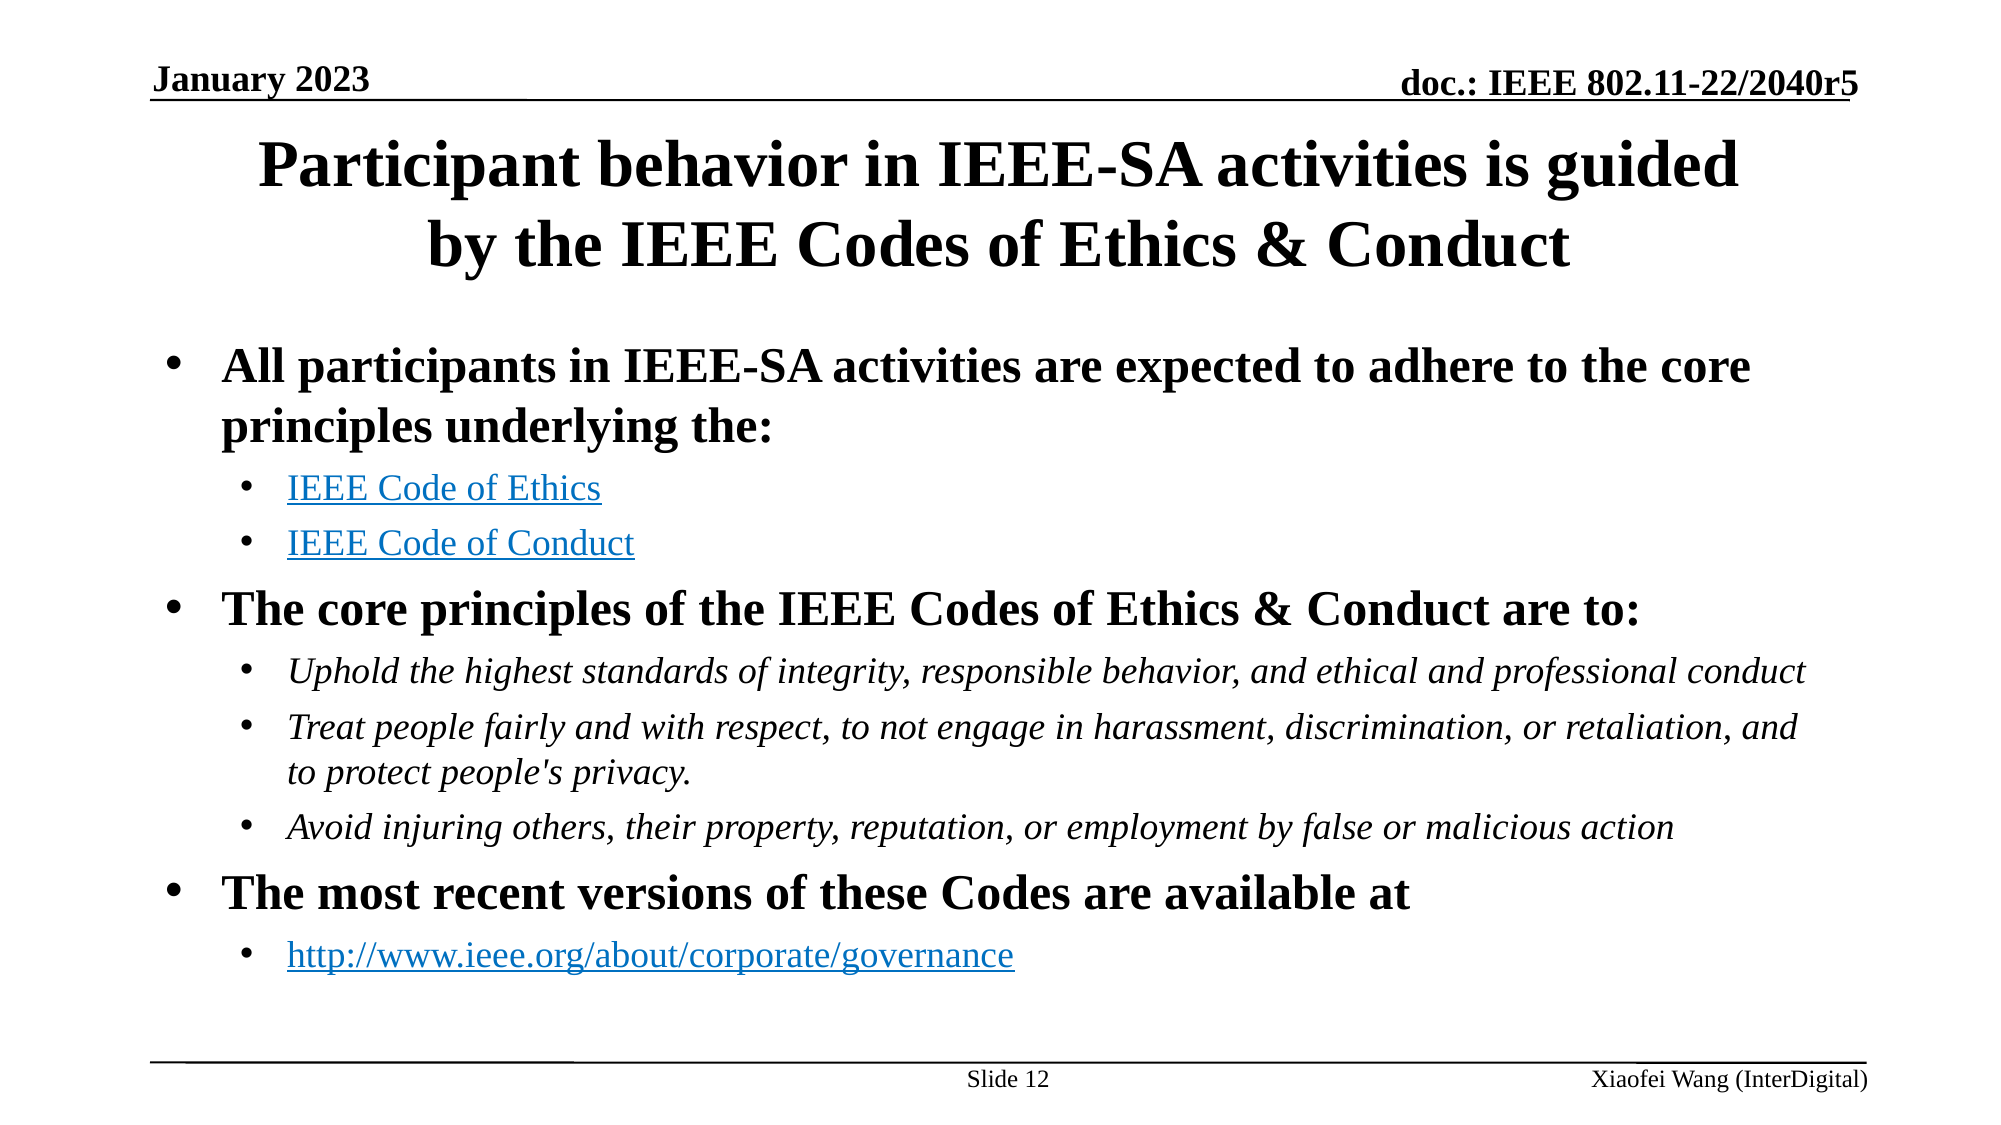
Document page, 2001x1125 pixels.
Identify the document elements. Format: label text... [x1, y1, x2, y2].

title Participant behavior in IEEE-SA activities is guided by the IEEE Codes of Ethics & Conduct [149, 112, 1850, 288]
list All participants in IEEE-SA activities are expected to adhere to the core principles underlying the: IEEE Code of Ethics IEEE Code of Conduct The core principles of the IEEE Codes of Ethics & Conduct are to: Uphold the highest standards of integrity, responsible behavior, and ethical and professional conduct Treat people fairly and with respect, to not engage in harassment, discrimination, or retaliation, and to protect people's privacy. Avoid injuring others, their property, reputation, or employment by false or malicious action The most recent versions of these Codes are available at http://www.ieee.org/about/corporate/governance [149, 324, 1850, 1000]
footer Xiaofei Wang (InterDigital) [1171, 1061, 1869, 1093]
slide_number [152, 54, 563, 100]
slide_number Slide 12 [950, 1061, 1067, 1123]
